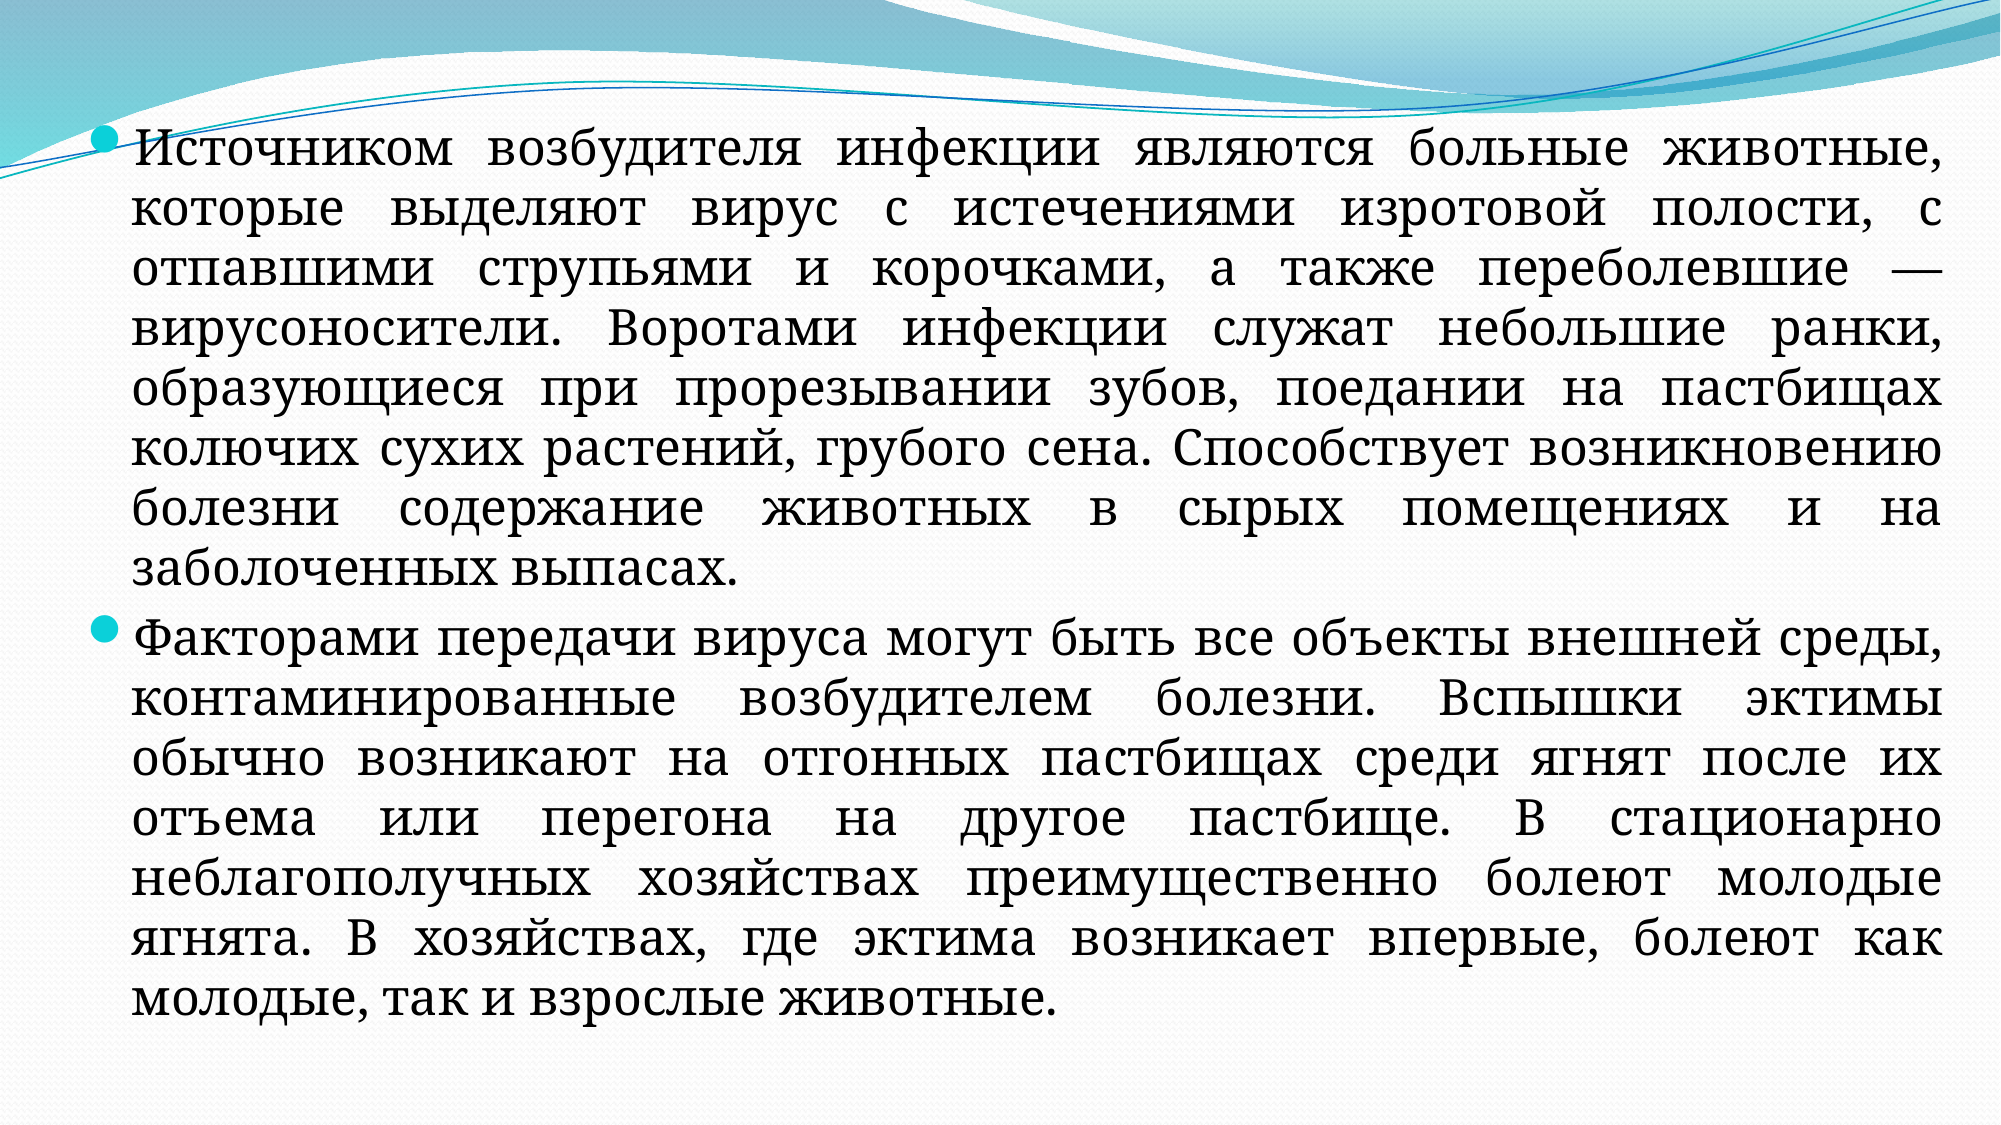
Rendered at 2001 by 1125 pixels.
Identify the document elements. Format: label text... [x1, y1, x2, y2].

list Источником возбудителя инфекции являются больные животные, которые выделяют вирус с истечениями изротовой полости, с отпавшими струпьями и корочками, а также переболевшие — вирусоносители. Воротами инфекции служат небольшие ранки, образующиеся при прорезывании зубов, поедании на пастбищах колючих сухих растений, грубого сена. Способствует возникновению болезни содержание животных в сырых помещениях и на заболоченных выпасах. Факторами передачи вируса могут быть все объекты внешней среды, контаминированные возбудителем болезни. Вспышки эктимы обычно возникают на отгонных пастбищах среди ягнят после их отъема или перегона на другое пастбище. В стационарно неблагополучных хозяйствах преимущественно болеют молодые ягнята. В хозяйствах, где эктима возникает впервые, болеют как молодые, так и взрослые животные. [72, 107, 1959, 1125]
